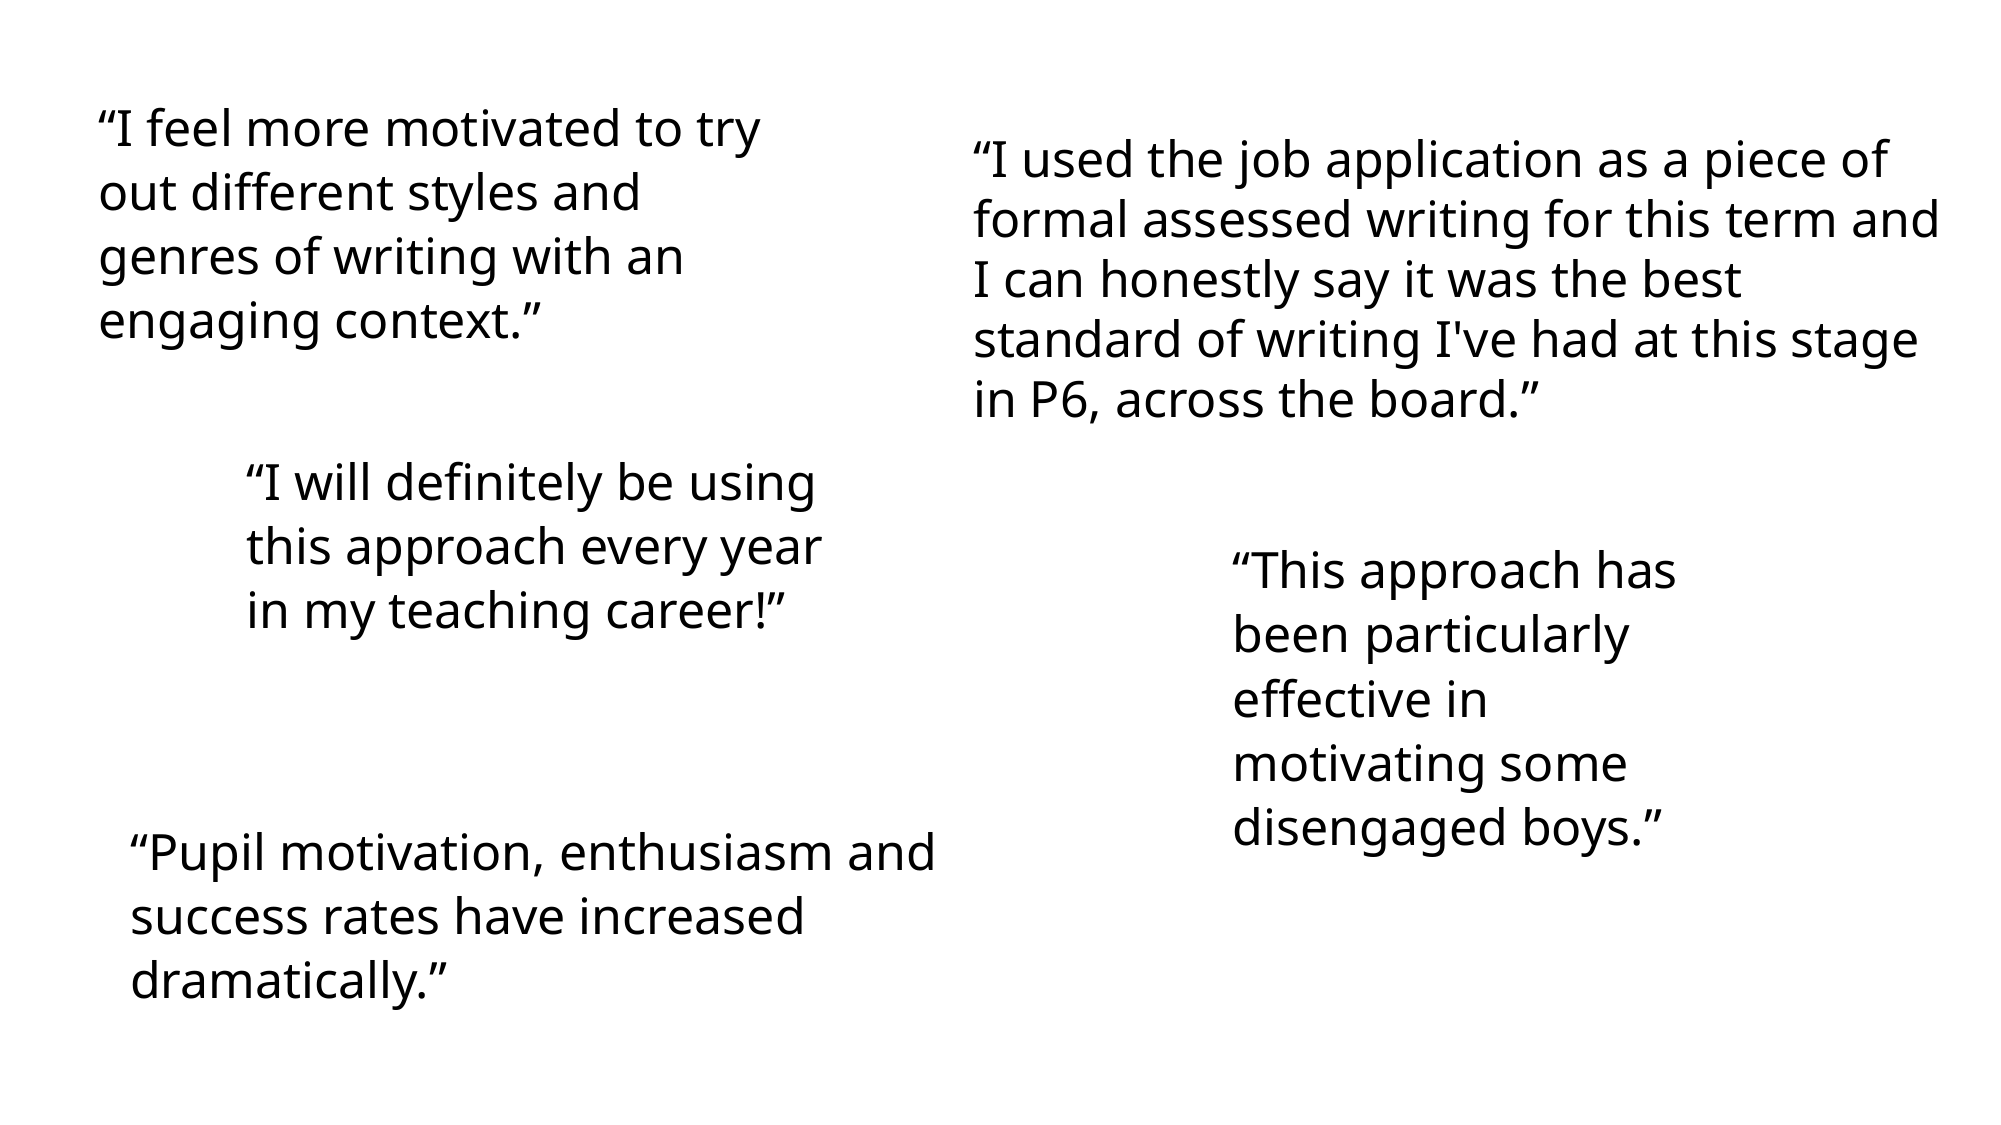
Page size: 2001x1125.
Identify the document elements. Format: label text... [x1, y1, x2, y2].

text_box “Pupil motivation, enthusiasm and success rates have increased dramatically.” [115, 808, 1116, 1016]
text_box “I used the job application as a piece of formal assessed writing for this term and I can honestly say it was the best standard of writing I've had at this stage in P6, across the board.” [958, 120, 1959, 436]
text_box “I feel more motivated to try out different styles and genres of writing with an engaging context.” [83, 84, 820, 357]
text_box “This approach has been particularly effective in motivating some disengaged boys.” [1218, 527, 1764, 863]
text_box “I will definitely be using this approach every year in my teaching career!” [231, 438, 875, 646]
